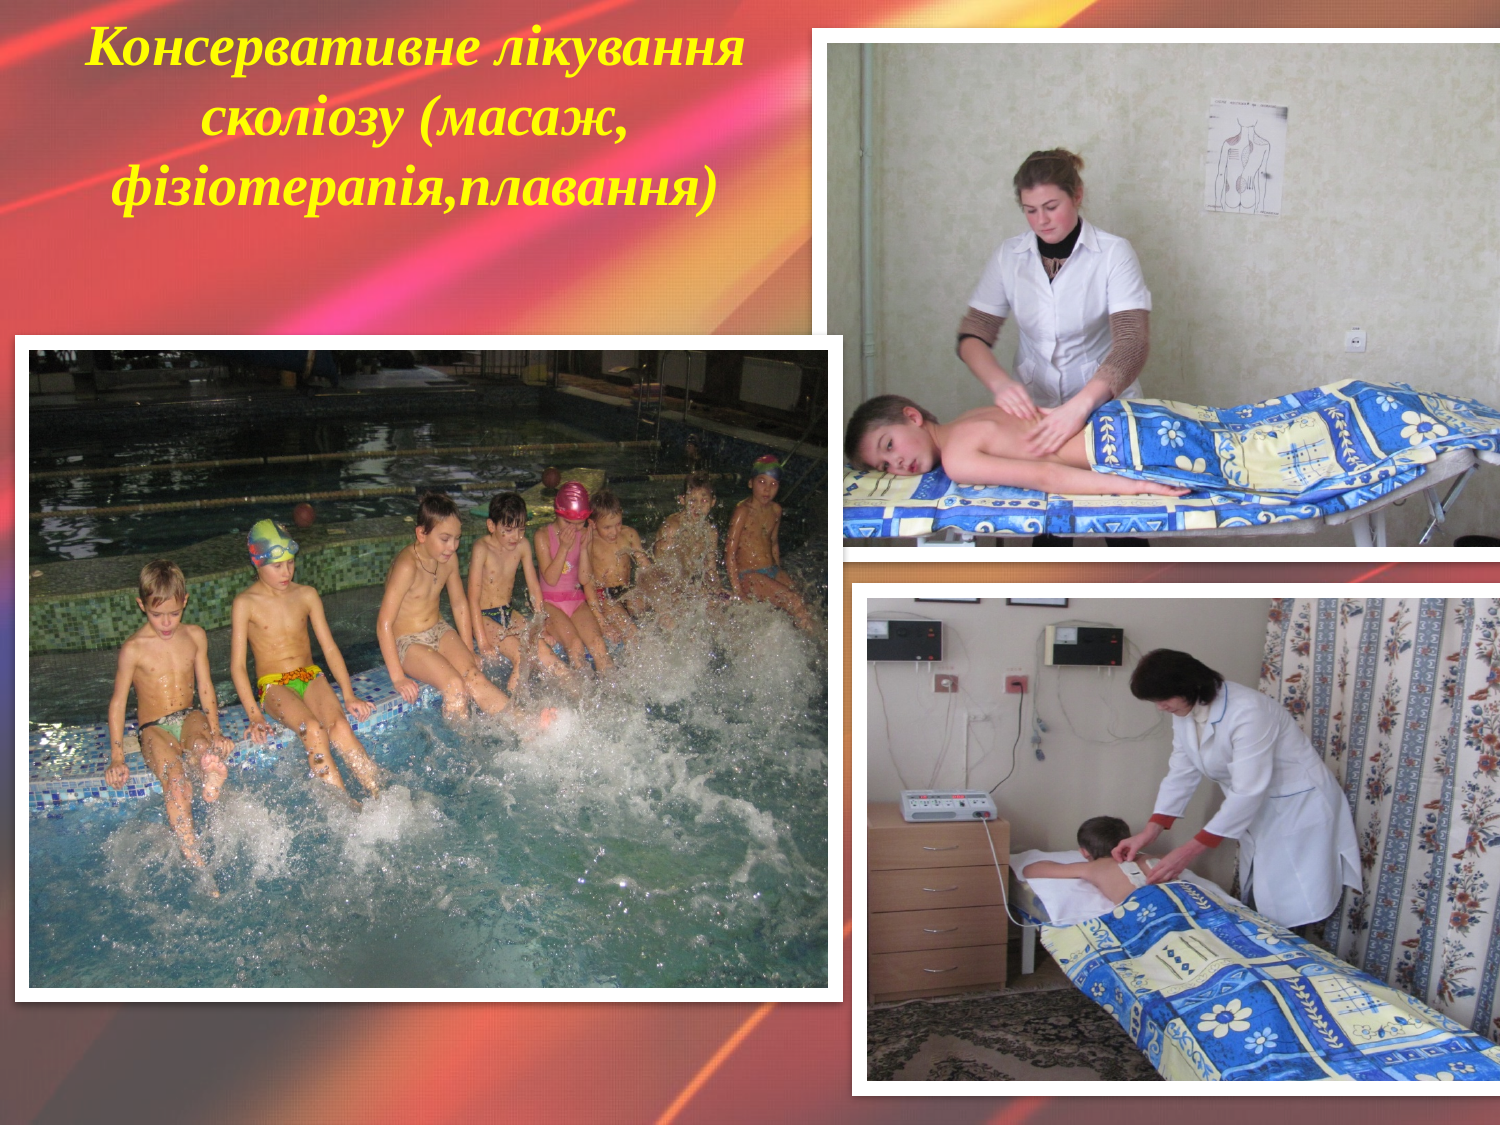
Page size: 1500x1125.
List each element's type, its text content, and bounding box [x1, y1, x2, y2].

picture [29, 42, 1500, 988]
text_box Консервативне лікування сколіозу (масаж, фізіотерапія,плавання) [0, 0, 833, 225]
picture [866, 597, 1500, 1082]
